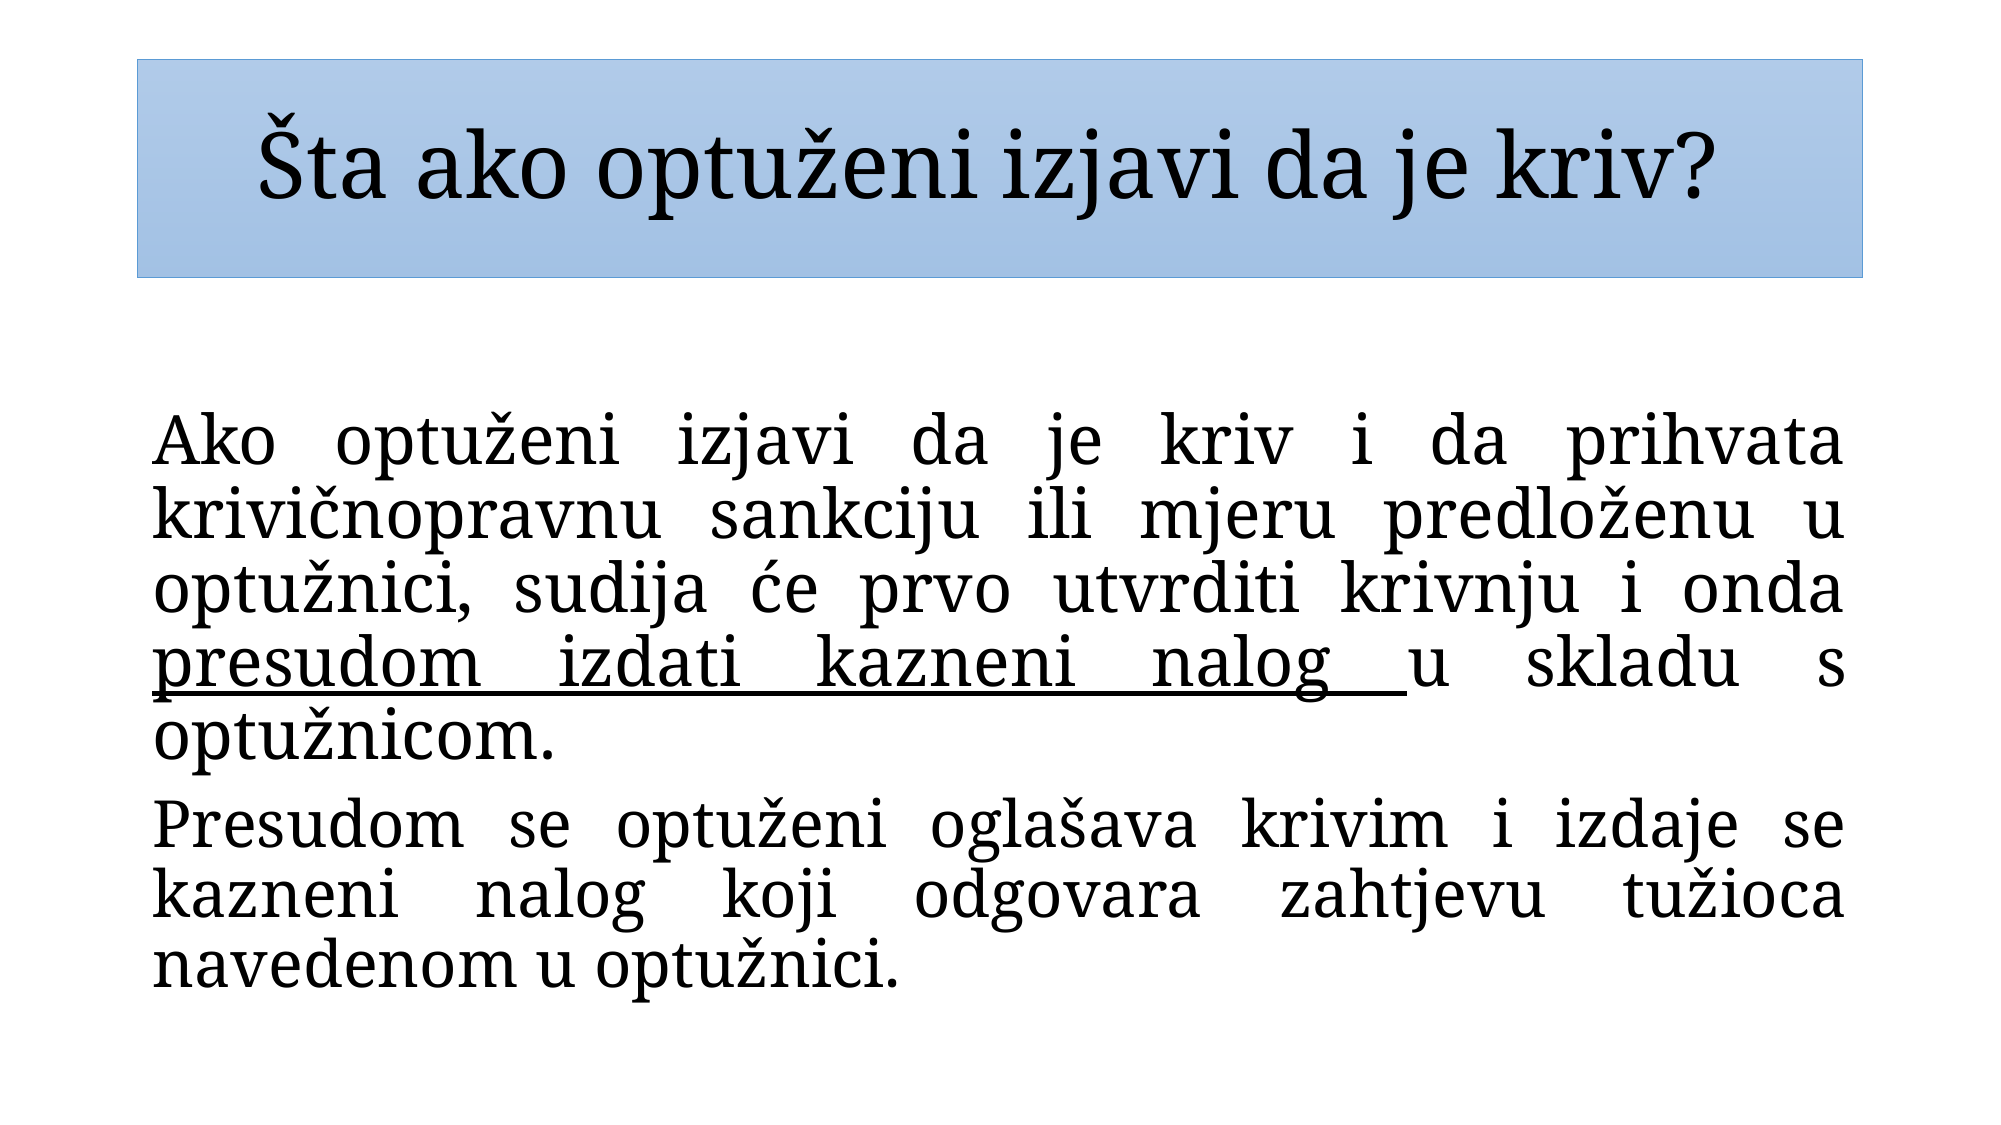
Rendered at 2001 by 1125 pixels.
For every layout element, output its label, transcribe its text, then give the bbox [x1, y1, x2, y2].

title Šta ako optuženi izjavi da je kriv? [137, 59, 1863, 278]
list Ako optuženi izjavi da je kriv i da prihvata krivičnopravnu sankciju ili mjeru predloženu u optužnici, sudija će prvo utvrditi krivnju i onda presudom izdati kazneni nalog u skladu s optužnicom. Presudom se optuženi oglašava krivim i izdaje se kazneni nalog koji odgovara zahtjevu tužioca navedenom u optužnici. [137, 299, 1863, 1014]
